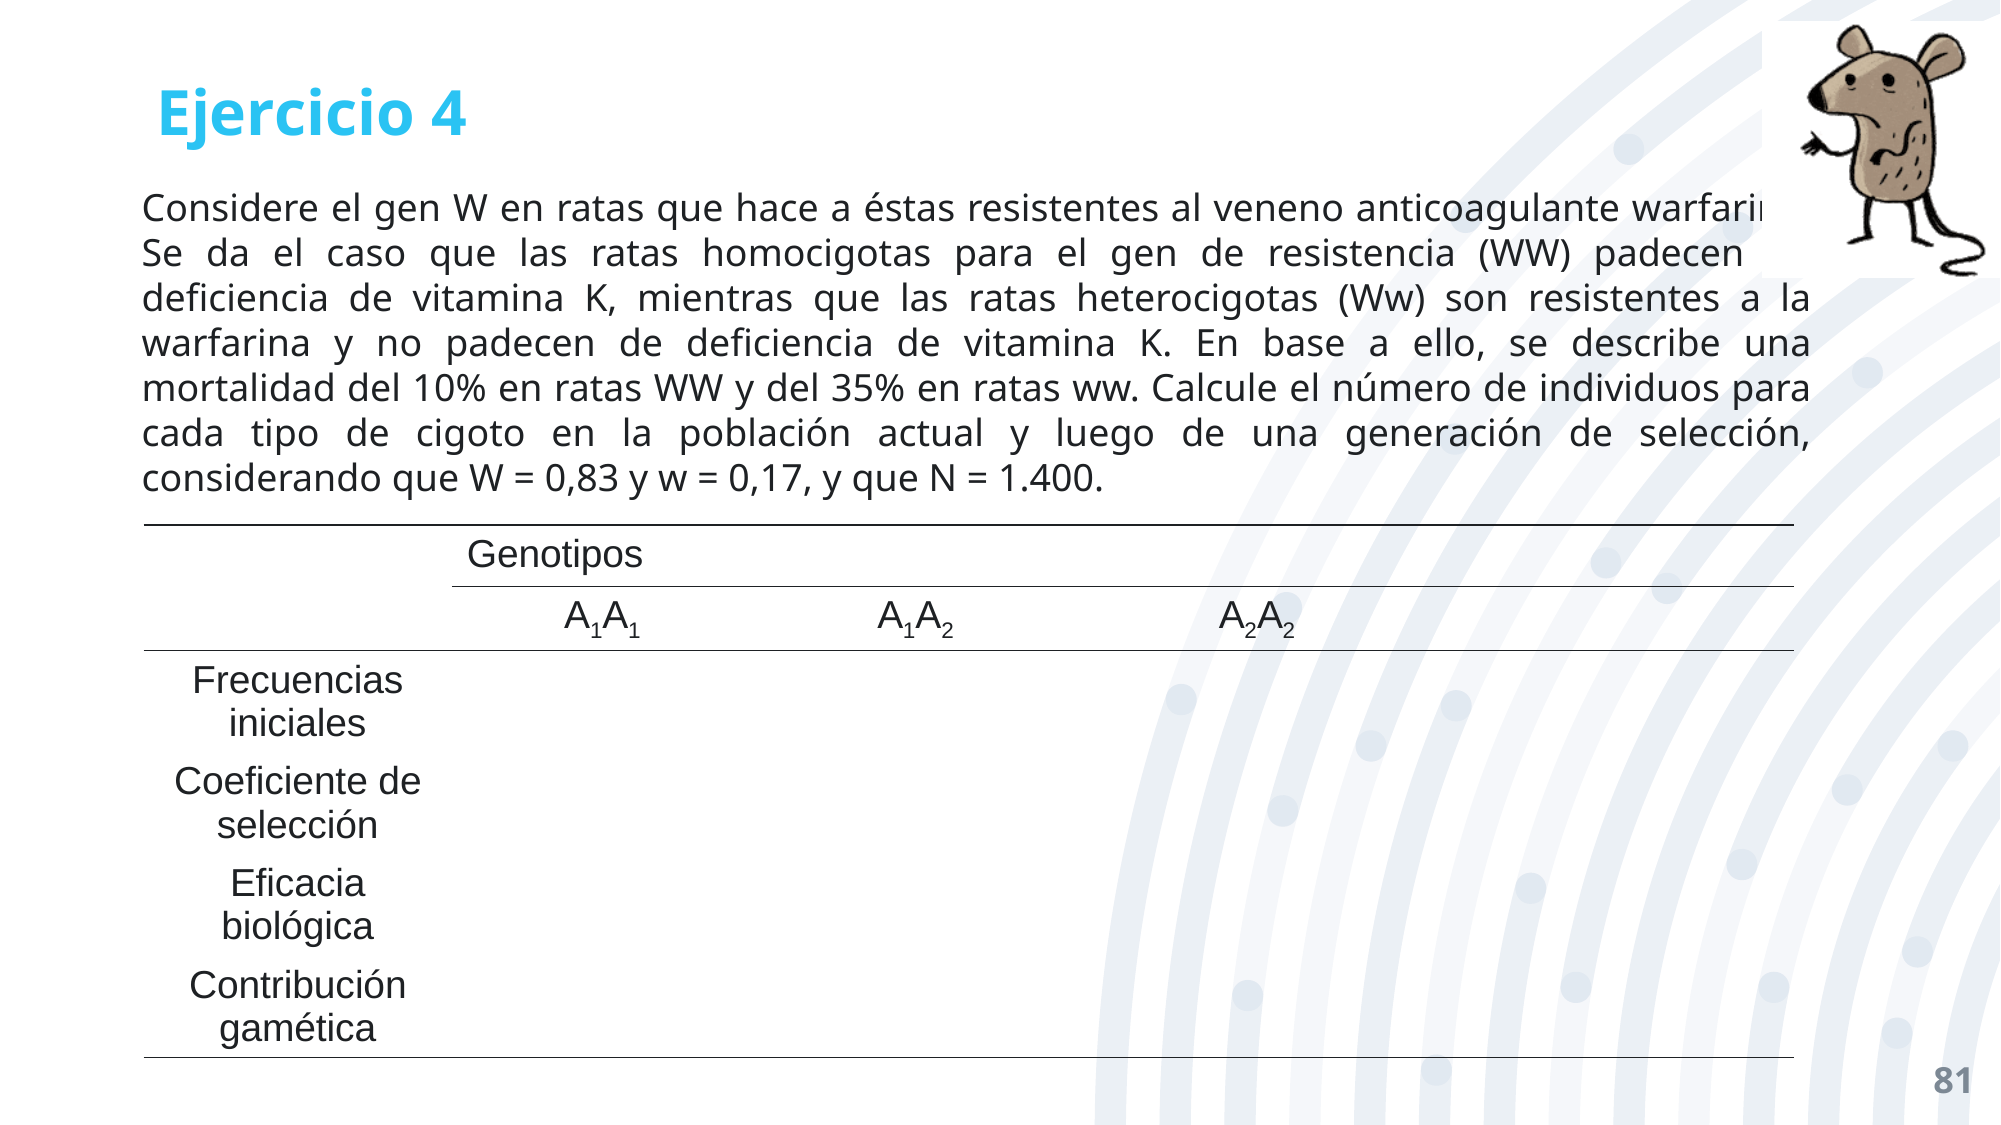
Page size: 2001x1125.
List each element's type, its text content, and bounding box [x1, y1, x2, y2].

text_box Ejercicio 4 [156, 61, 1757, 149]
list Considere el gen W en ratas que hace a éstas resistentes al veneno anticoagulante warfarina. Se da el caso que las ratas homocigotas para el gen de resistencia (WW) padecen de deficiencia de vitamina K, mientras que las ratas heterocigotas (Ww) son resistentes a la warfarina y no padecen de deficiencia de vitamina K. En base a ello, se describe una mortalidad del 10% en ratas WW y del 35% en ratas ww. Calcule el número de individuos para cada tipo de cigoto en la población actual y luego de una generación de selección, considerando que W = 0,83 y w = 0,17, y que N = 1.400. [125, 183, 1813, 848]
picture [1762, 21, 2000, 279]
slide_number 81 [1854, 1038, 1975, 1125]
